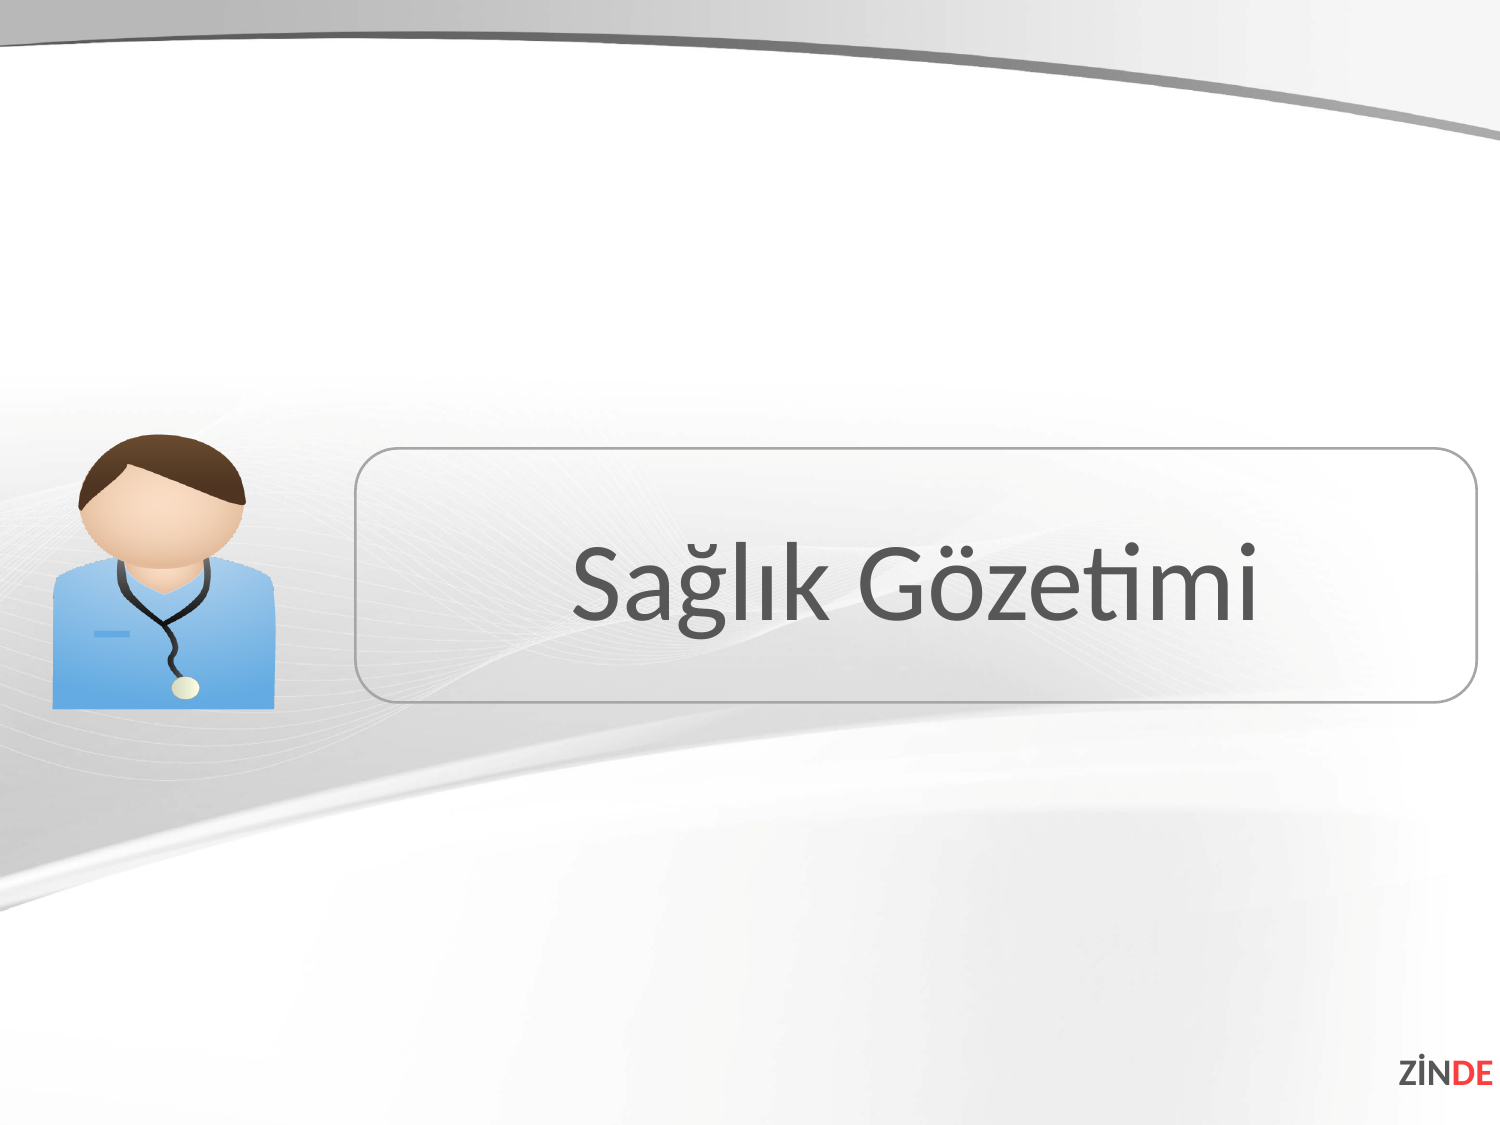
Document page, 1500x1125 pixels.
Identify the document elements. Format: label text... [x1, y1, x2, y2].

text_box Sağlık Gözetimi [360, 448, 1477, 703]
picture [0, 0, 1500, 1125]
text_box ZİNDE [1385, 1048, 1494, 1125]
